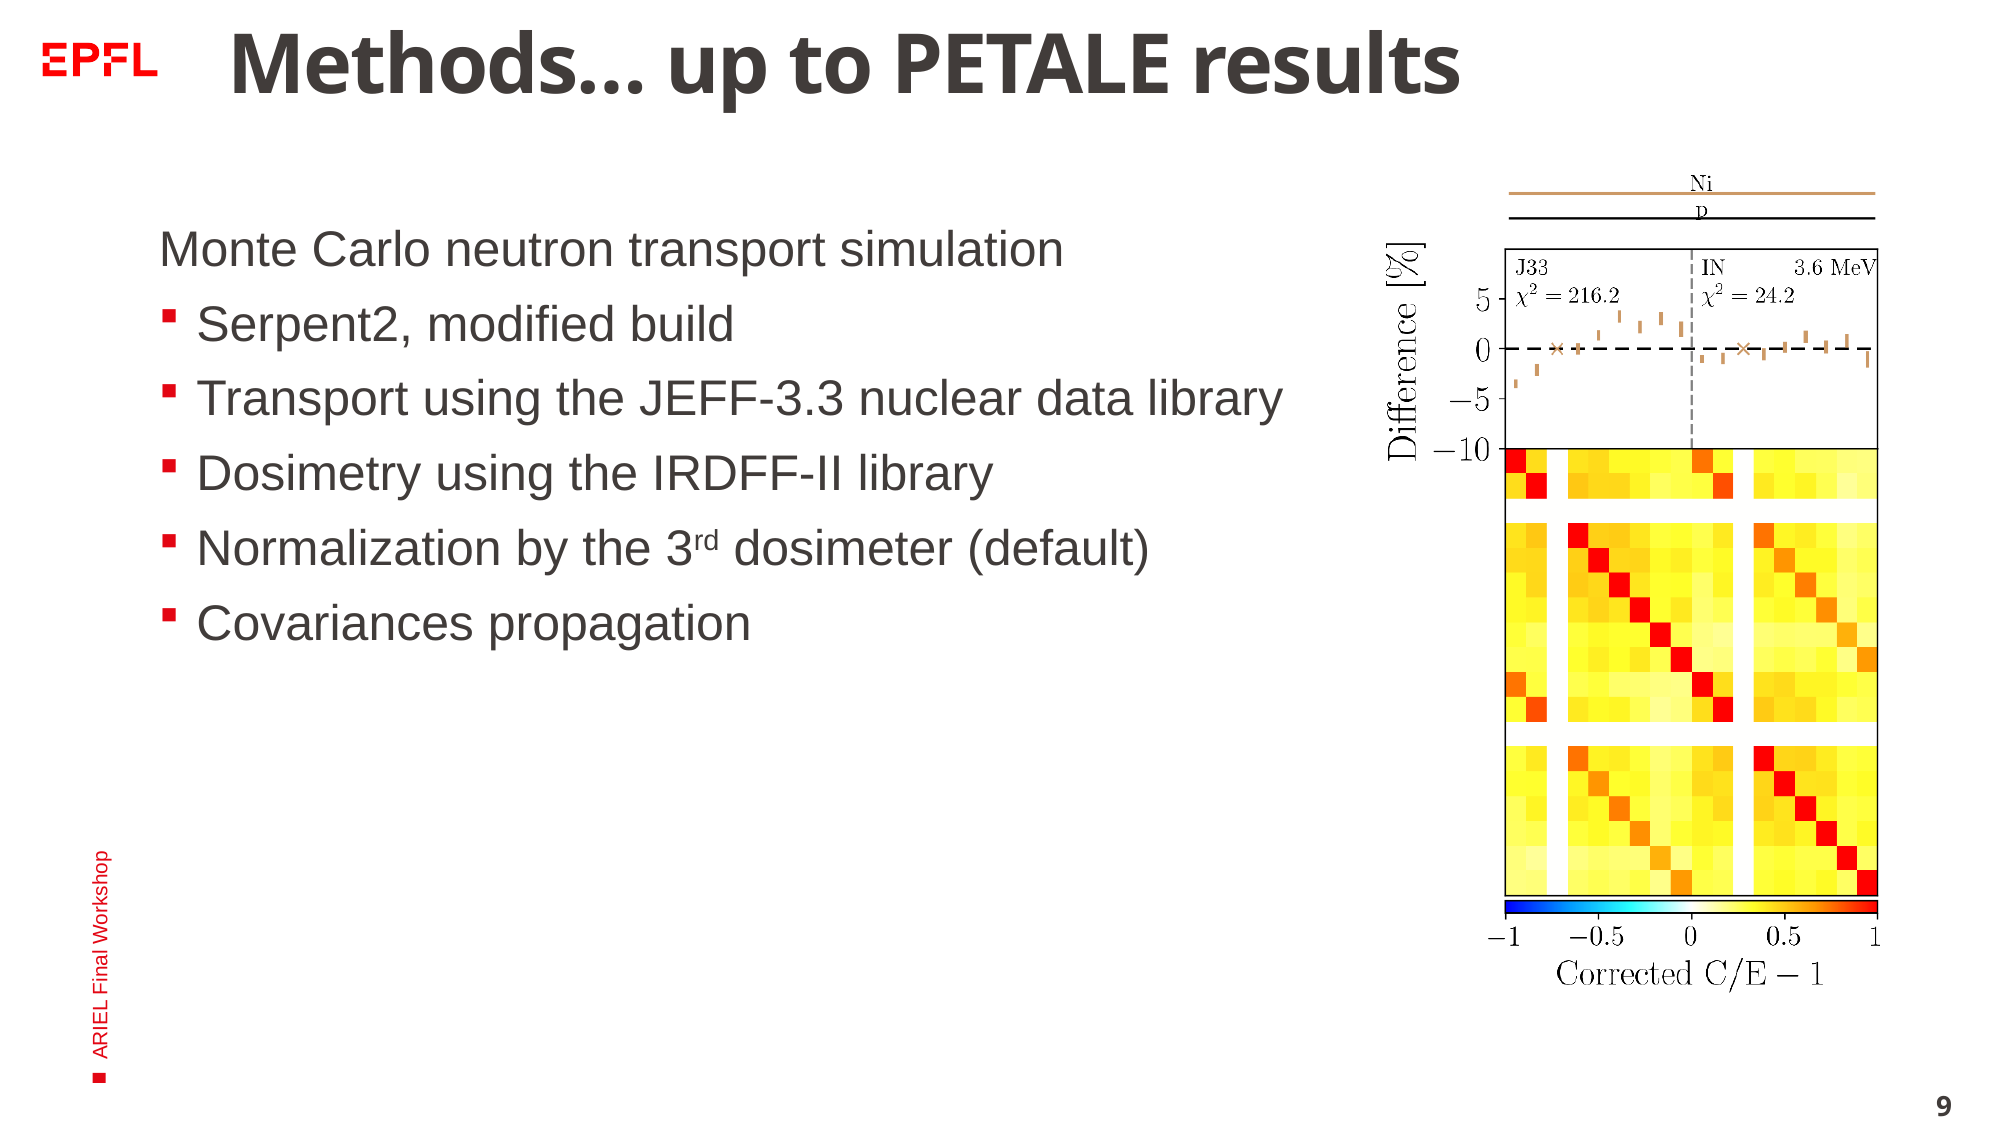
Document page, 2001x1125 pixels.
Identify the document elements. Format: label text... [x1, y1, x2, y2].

picture [1386, 160, 1897, 1006]
picture [28, 28, 172, 91]
text_box ARIEL Final Workshop [68, 296, 130, 1075]
title Methods… up to PETALE results [197, 22, 1727, 182]
list Monte Carlo neutron transport simulation Serpent2, modified build Transport using the JEFF-3.3 nuclear data library Dosimetry using the IRDFF-II library Normalization by the 3rd dosimeter (default) Covariances propagation [129, 215, 1464, 1103]
